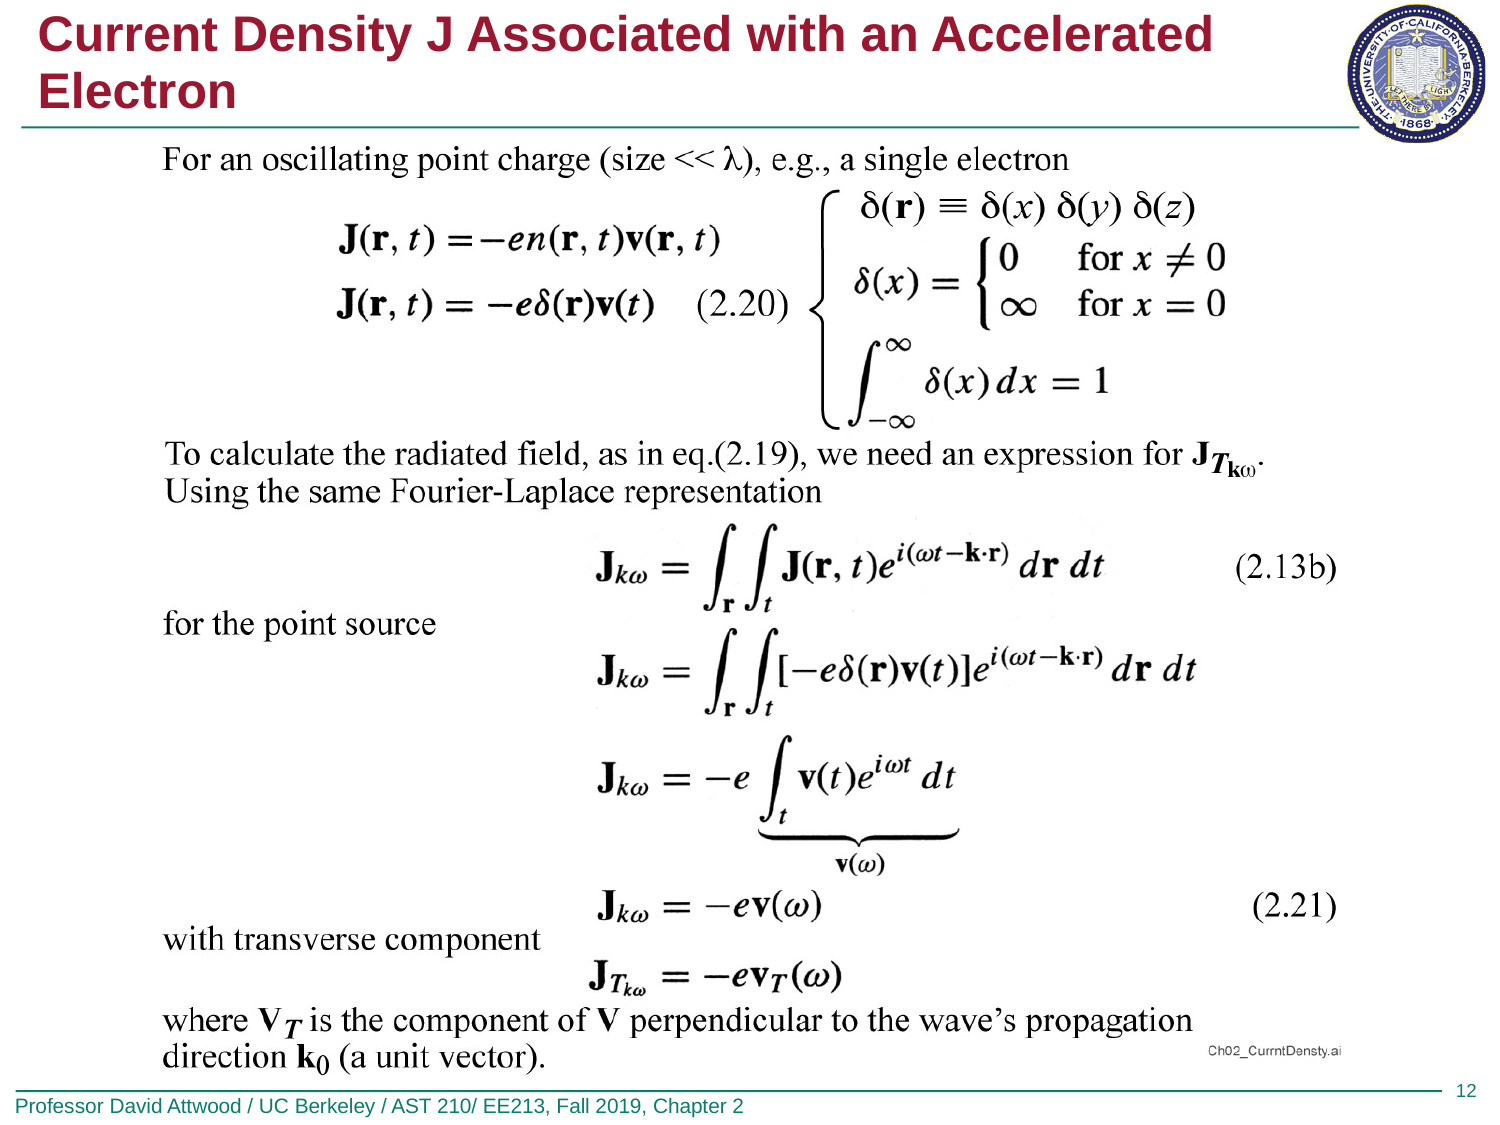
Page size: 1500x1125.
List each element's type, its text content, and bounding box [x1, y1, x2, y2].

slide_number 12 [1426, 1070, 1493, 1100]
title Current Density J Associated with an Accelerated Electron [22, 0, 1365, 126]
picture [161, 139, 1341, 1082]
picture [1347, 4, 1486, 143]
